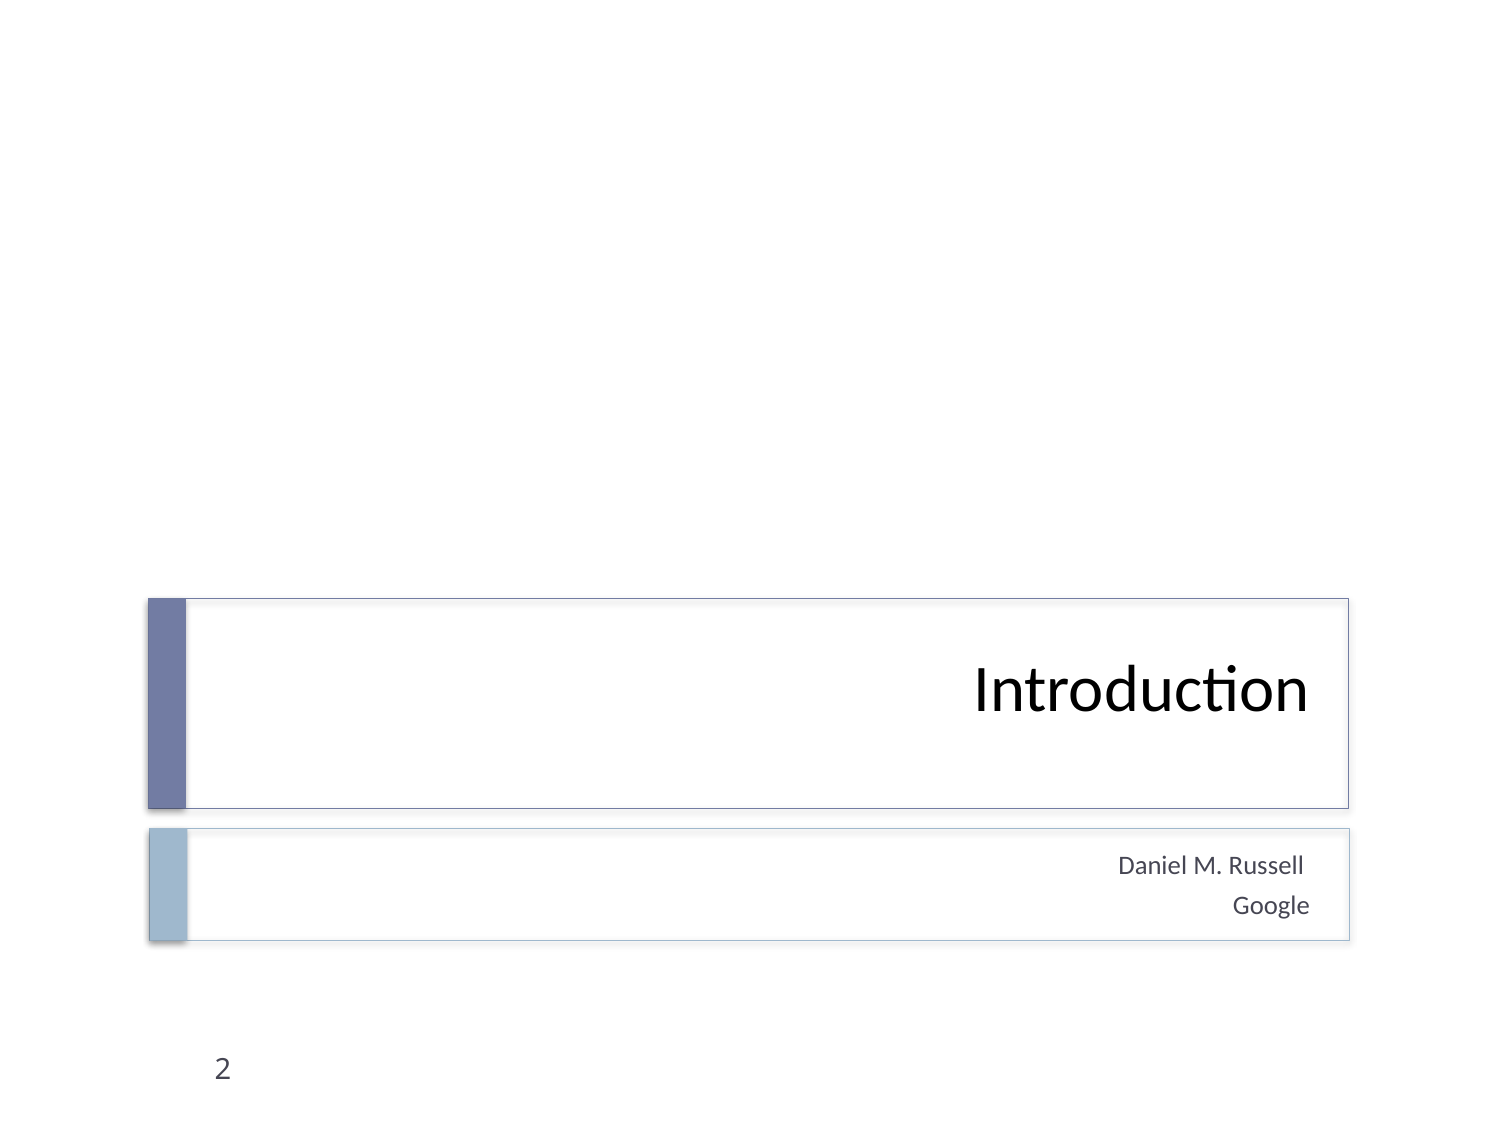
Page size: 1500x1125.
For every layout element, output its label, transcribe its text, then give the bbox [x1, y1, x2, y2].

subtitle Daniel M. Russell Google [200, 840, 1325, 929]
title Introduction [200, 637, 1325, 800]
slide_number 2 [199, 1042, 400, 1103]
